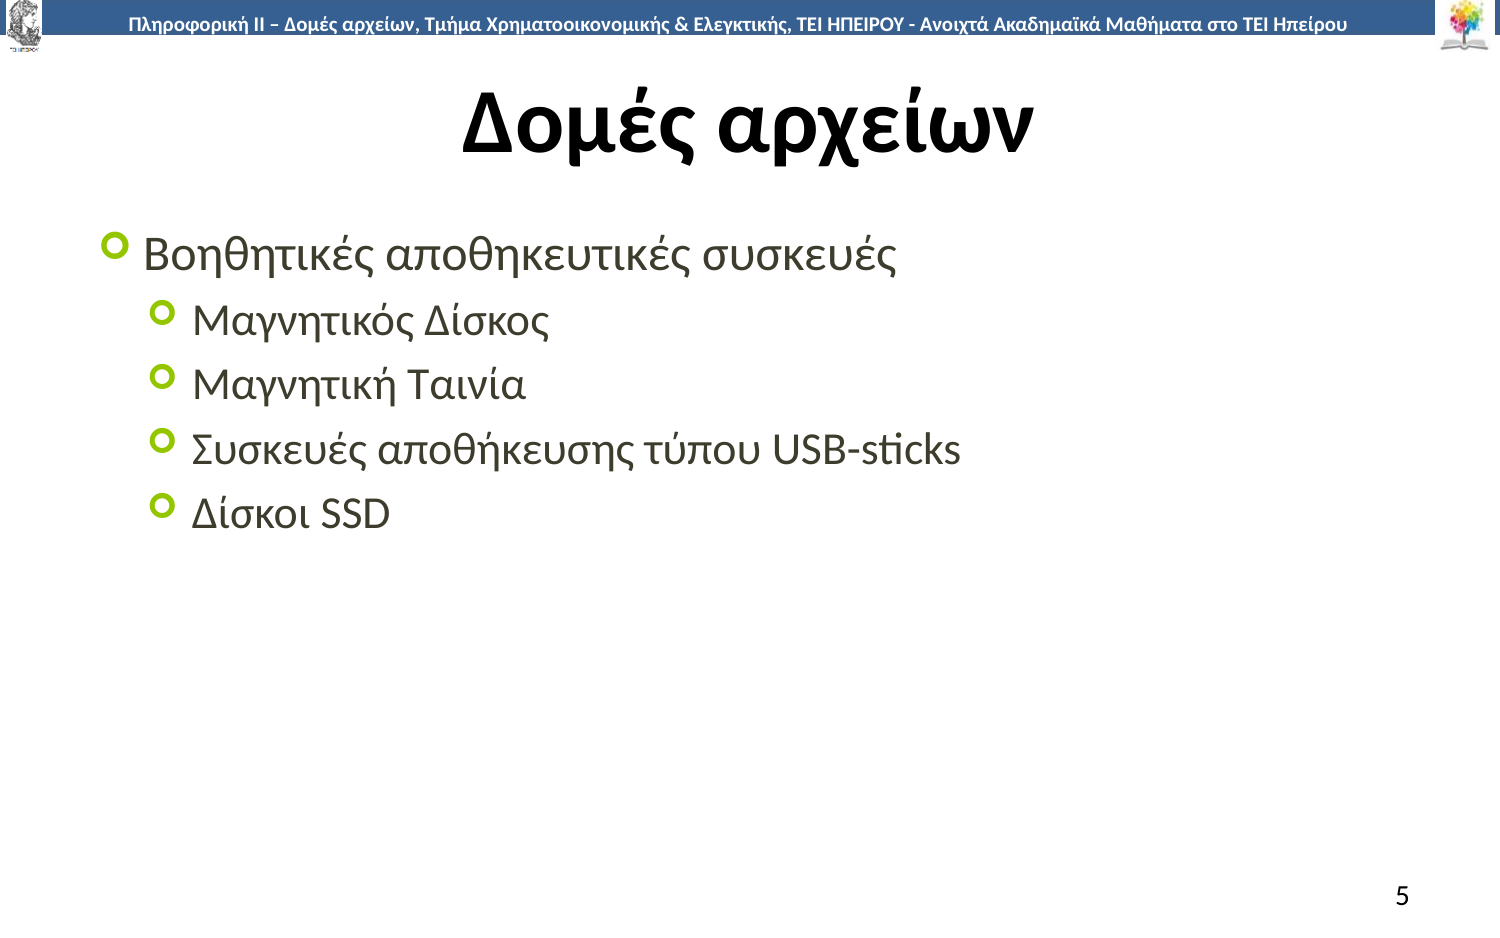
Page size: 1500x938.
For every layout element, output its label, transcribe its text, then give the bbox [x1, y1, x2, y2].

title Δομές αρχείων [75, 37, 1425, 194]
picture [1435, 0, 1495, 52]
list Βοηθητικές αποθηκευτικές συσκευές Μαγνητικός Δίσκος Μαγνητική Ταινία Συσκευές αποθήκευσης τύπου USB-sticks Δίσκοι SSD [71, 213, 1424, 846]
slide_number 5 [1074, 868, 1425, 919]
picture [6, 0, 42, 54]
